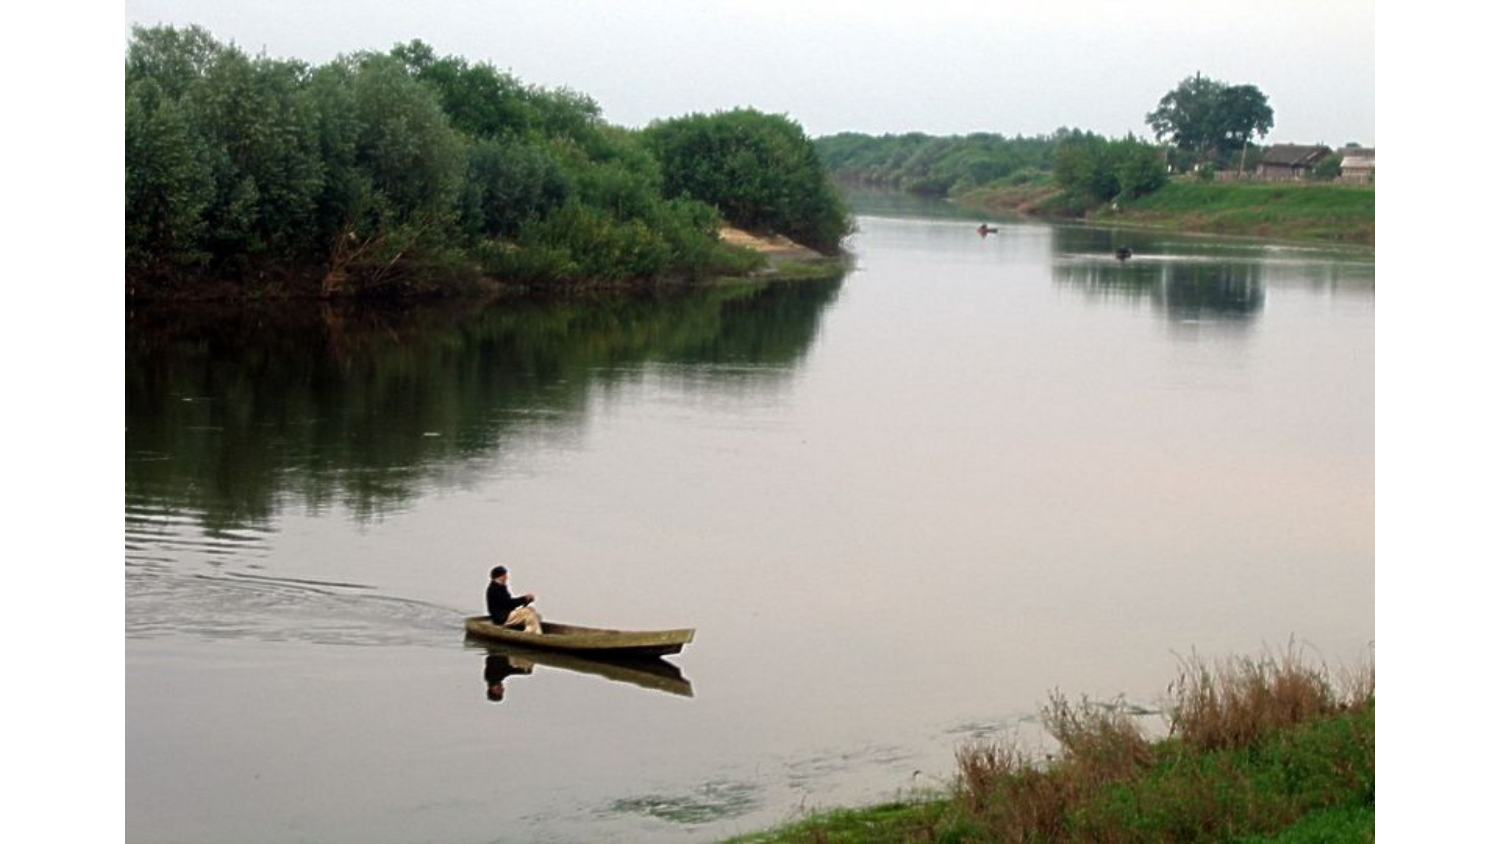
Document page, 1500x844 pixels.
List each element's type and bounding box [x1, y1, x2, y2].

picture [124, 0, 1376, 844]
